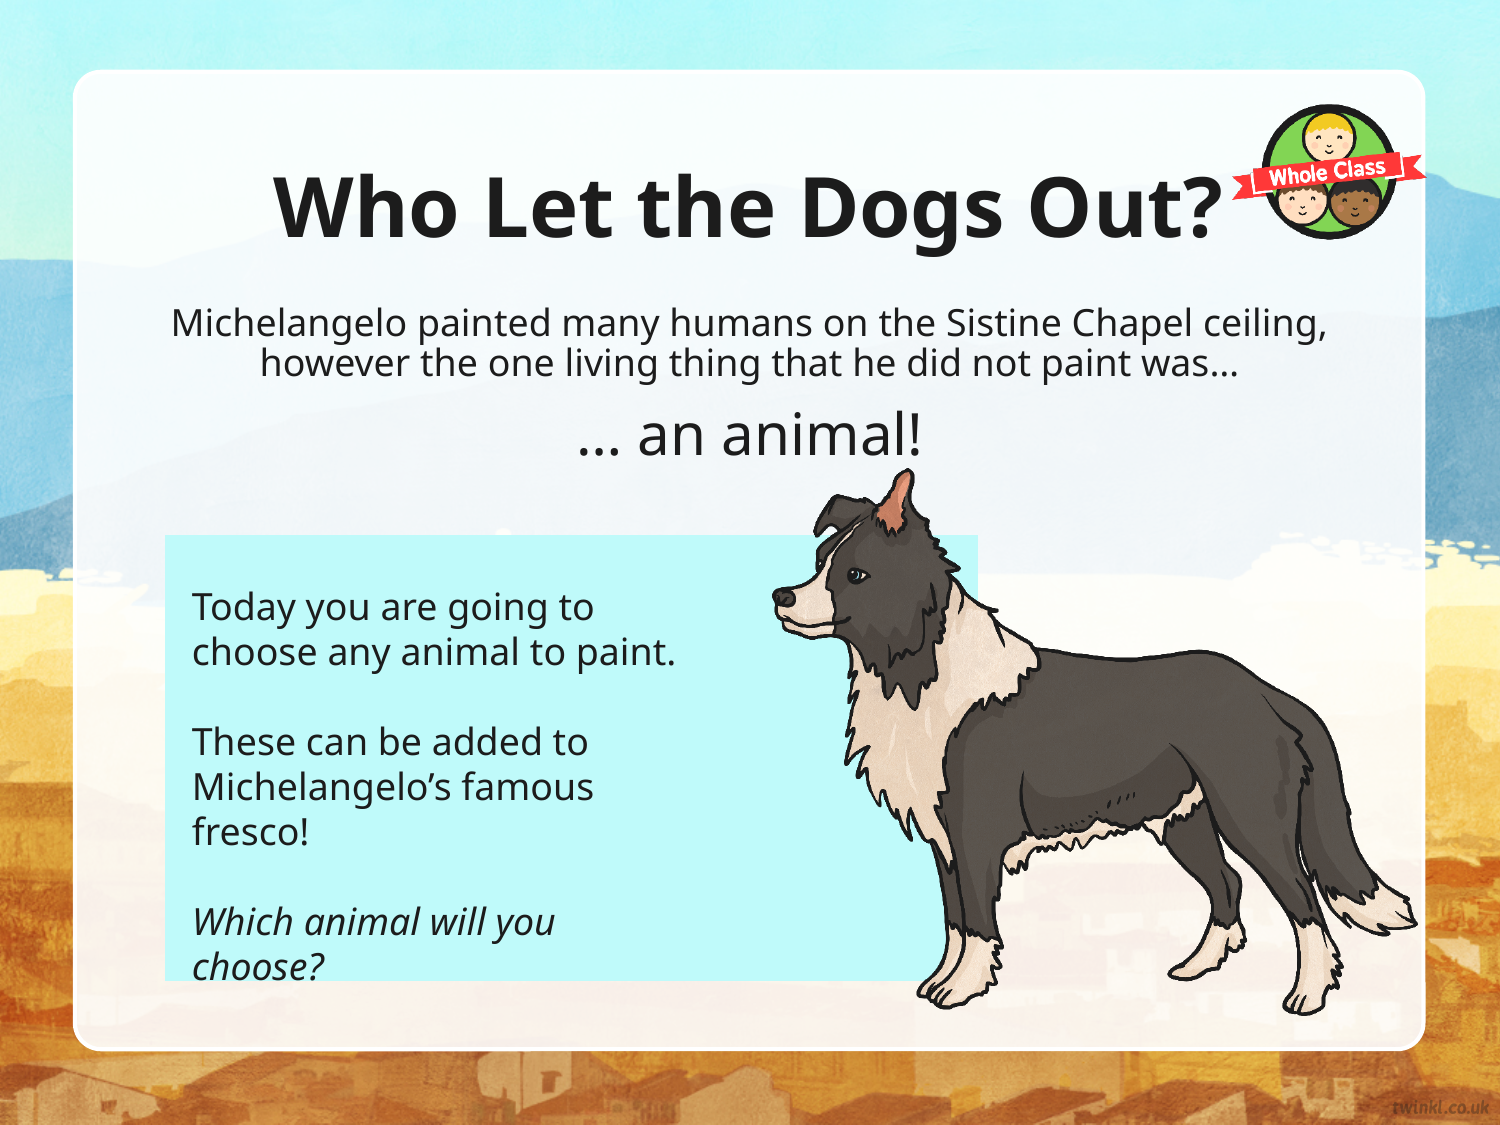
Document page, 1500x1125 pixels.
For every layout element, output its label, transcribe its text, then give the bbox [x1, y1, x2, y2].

title Who Let the Dogs Out? [73, 78, 1426, 343]
text_box [165, 535, 772, 981]
list Michelangelo painted many humans on the Sistine Chapel ceiling, however the one living thing that he did not paint was… … an animal! [122, 260, 1378, 471]
picture [0, 0, 1500, 1125]
text_box Today you are going to choose any animal to paint. These can be added to Michelangelo’s famous fresco! Which animal will you choose? [177, 575, 693, 996]
